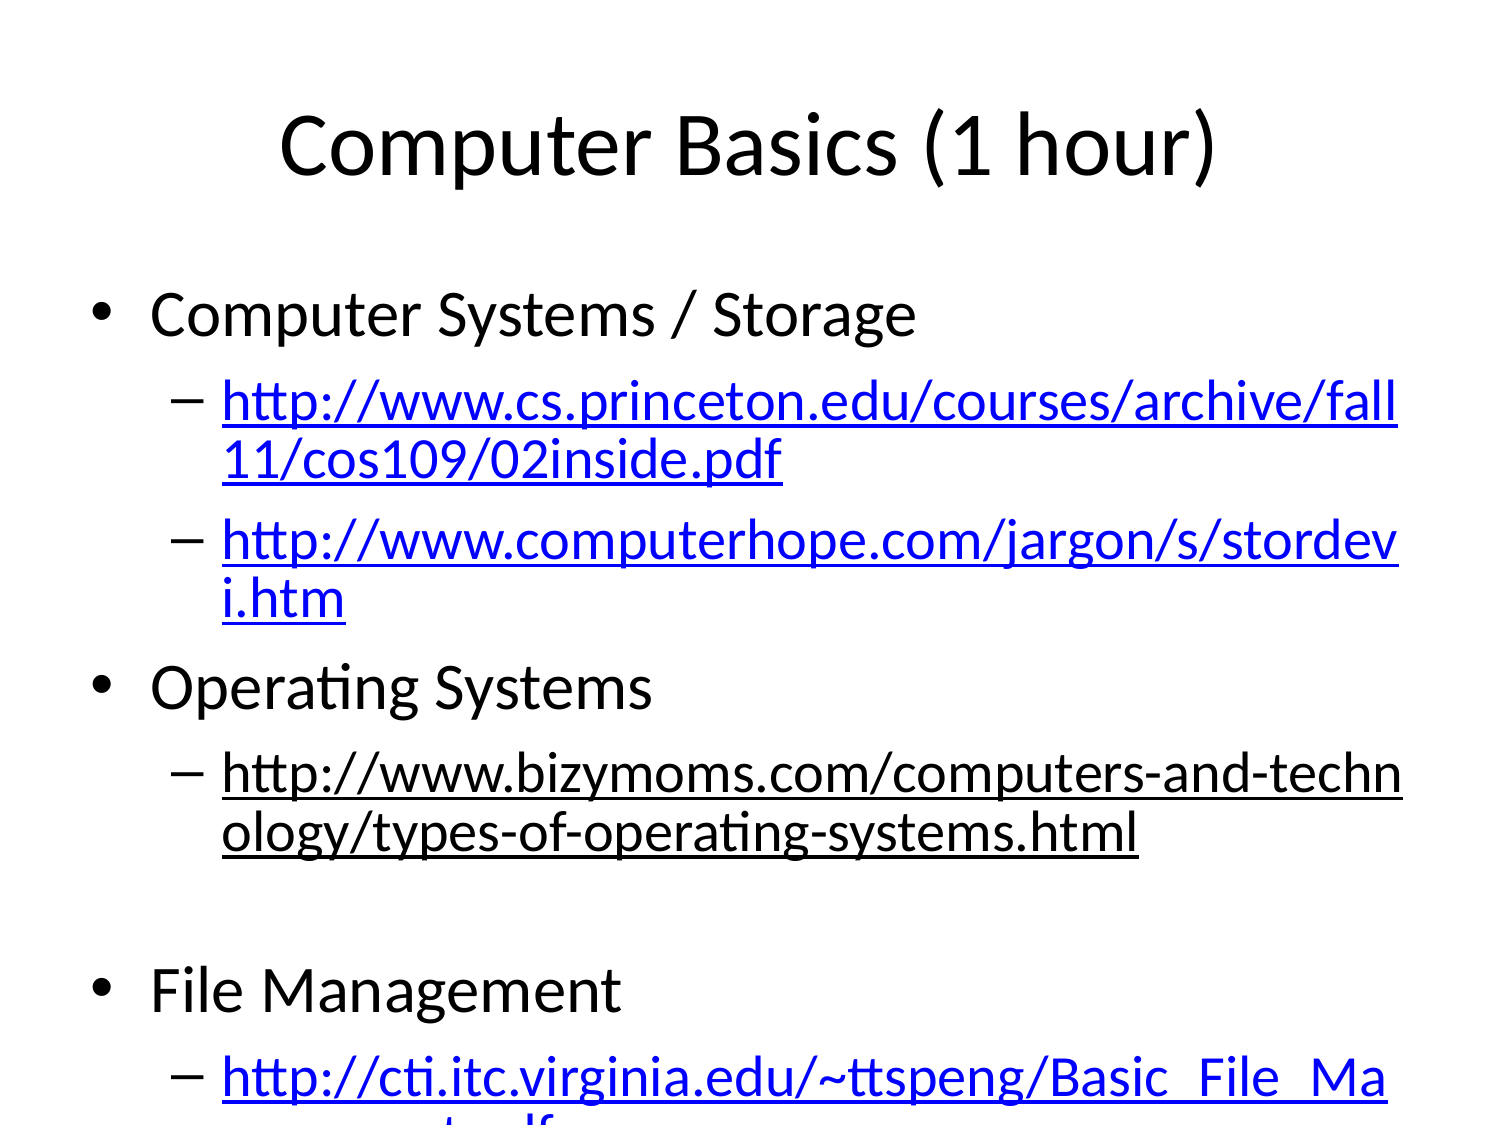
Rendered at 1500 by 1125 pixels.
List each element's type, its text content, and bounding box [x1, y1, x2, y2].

title Computer Basics (1 hour) [75, 45, 1425, 233]
list Computer Systems / Storage http://www.cs.princeton.edu/courses/archive/fall11/cos109/02inside.pdf http://www.computerhope.com/jargon/s/stordevi.htm Operating Systems http://www.bizymoms.com/computers-and-technology/types-of-operating-systems.html File Management http://cti.itc.virginia.edu/~ttspeng/Basic_File_Management.pdf [75, 262, 1425, 1005]
